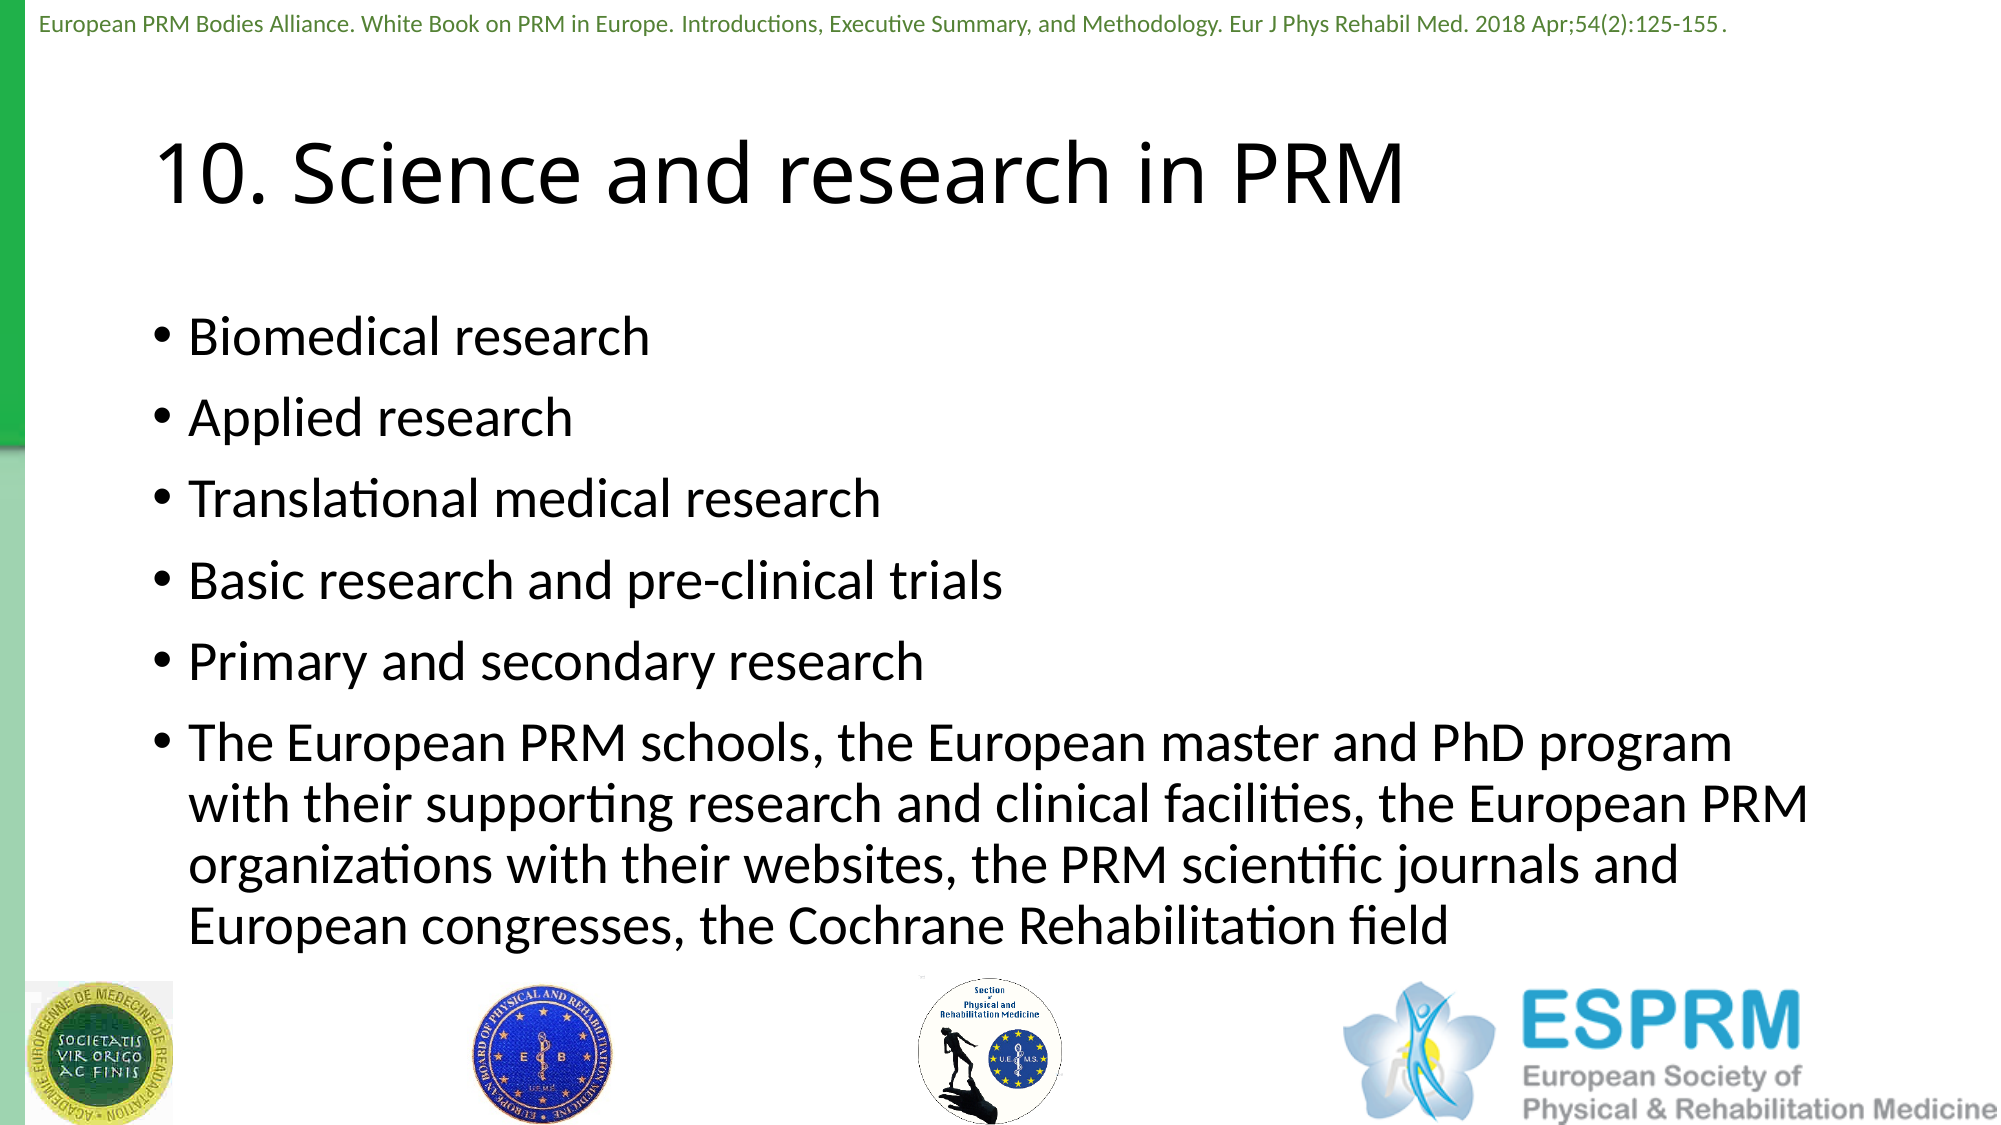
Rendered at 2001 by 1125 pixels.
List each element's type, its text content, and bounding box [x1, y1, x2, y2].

picture [467, 982, 615, 1125]
title 10. Science and research in PRM [137, 75, 1863, 278]
picture [0, 0, 173, 1125]
picture [905, 970, 1070, 1125]
list Biomedical research Applied research Translational medical research Basic research and pre-clinical trials Primary and secondary research The European PRM schools, the European master and PhD program with their supporting research and clinical facilities, the European PRM organizations with their websites, the PRM scientific journals and European congresses, the Cochrane Rehabilitation field [137, 299, 1863, 970]
picture [1343, 981, 1997, 1125]
